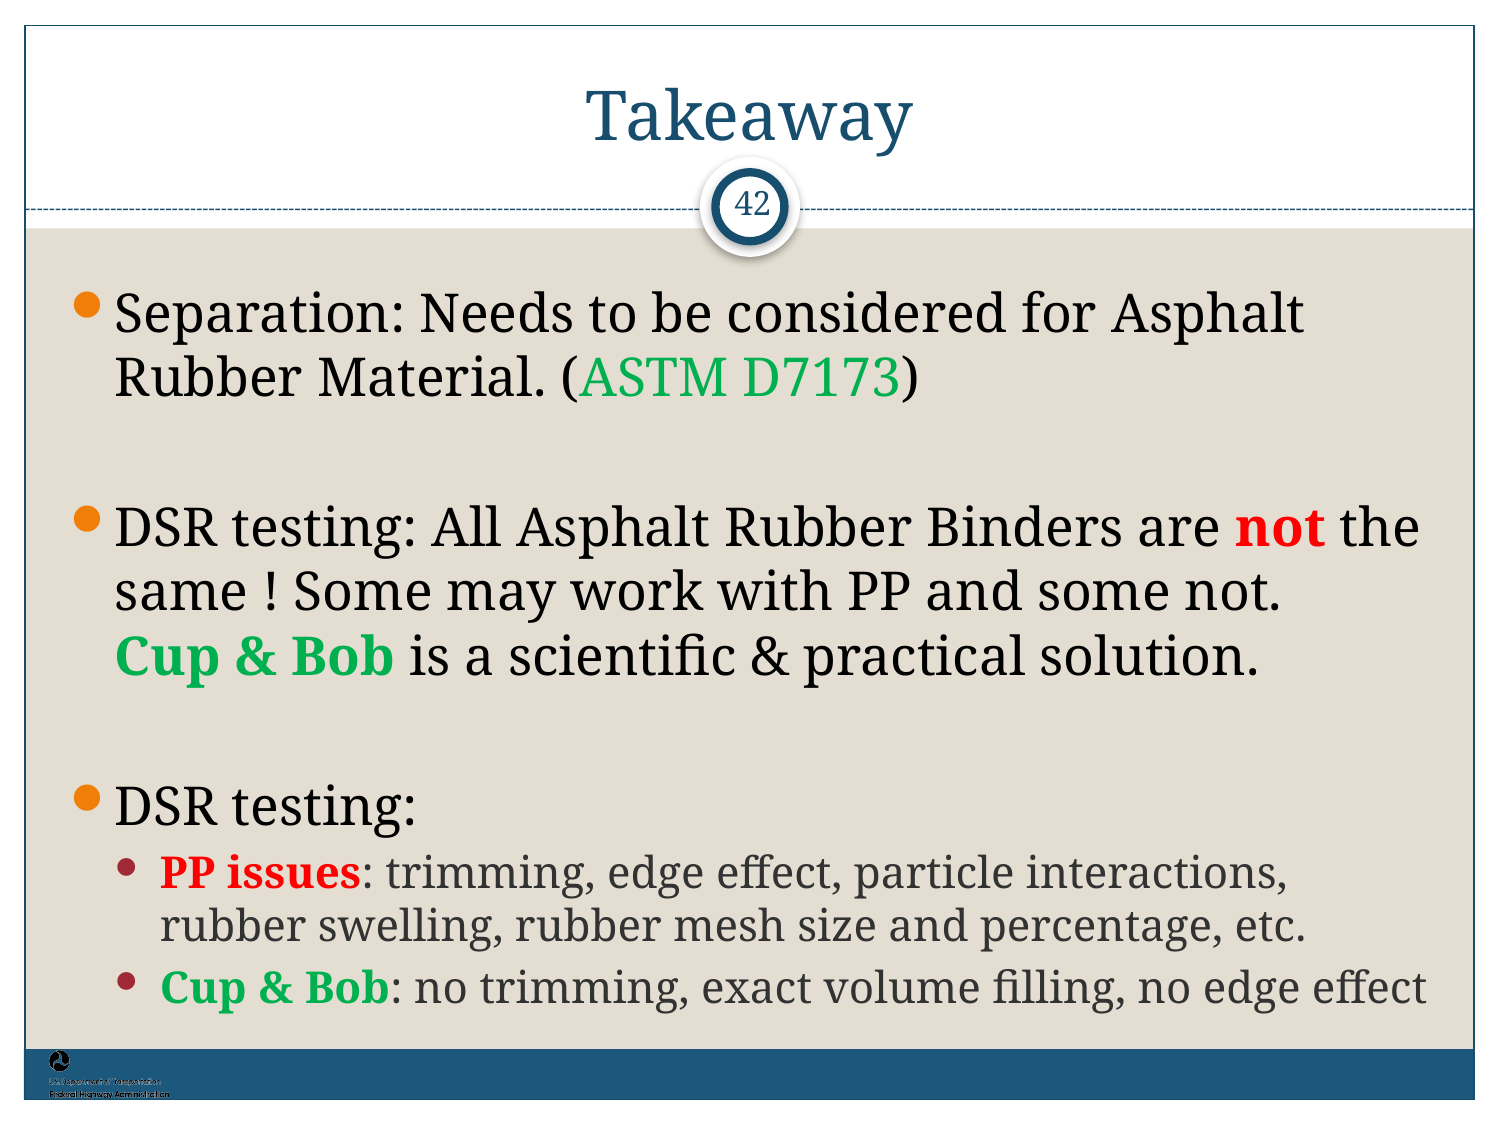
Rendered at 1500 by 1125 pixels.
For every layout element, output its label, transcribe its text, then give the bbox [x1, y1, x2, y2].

slide_number 42 [715, 168, 791, 241]
picture [49, 1050, 169, 1099]
list Separation: Needs to be considered for Asphalt Rubber Material. (ASTM D7173) DSR testing: All Asphalt Rubber Binders are not the same ! Some may work with PP and some not. Cup & Bob is a scientific & practical solution. DSR testing: PP issues: trimming, edge effect, particle interactions, rubber swelling, rubber mesh size and percentage, etc. Cup & Bob: no trimming, exact volume filling, no edge effect [55, 271, 1451, 1066]
text_box Takeaway [49, 37, 1450, 162]
